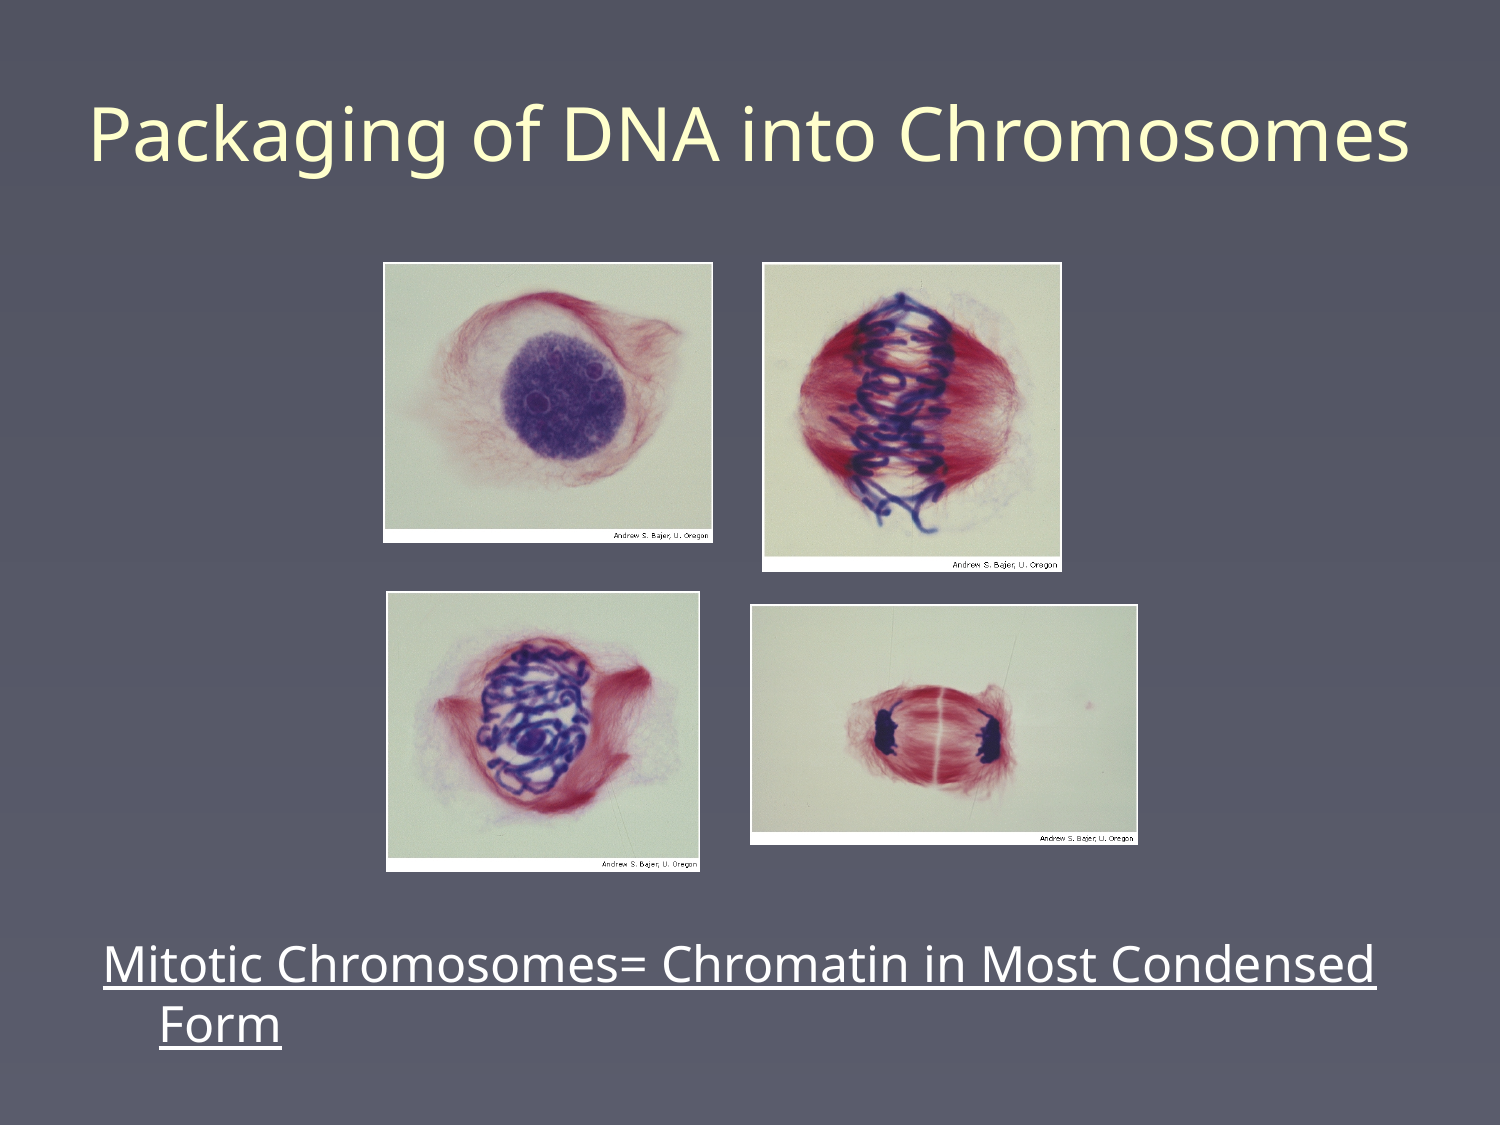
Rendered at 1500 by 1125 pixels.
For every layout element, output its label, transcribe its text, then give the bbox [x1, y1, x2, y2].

picture [386, 591, 701, 872]
list Mitotic Chromosomes= Chromatin in Most Condensed Form [87, 924, 1476, 1063]
picture [749, 604, 1138, 845]
picture [383, 262, 713, 543]
title Packaging of DNA into Chromosomes [49, 37, 1451, 225]
picture [762, 262, 1063, 573]
